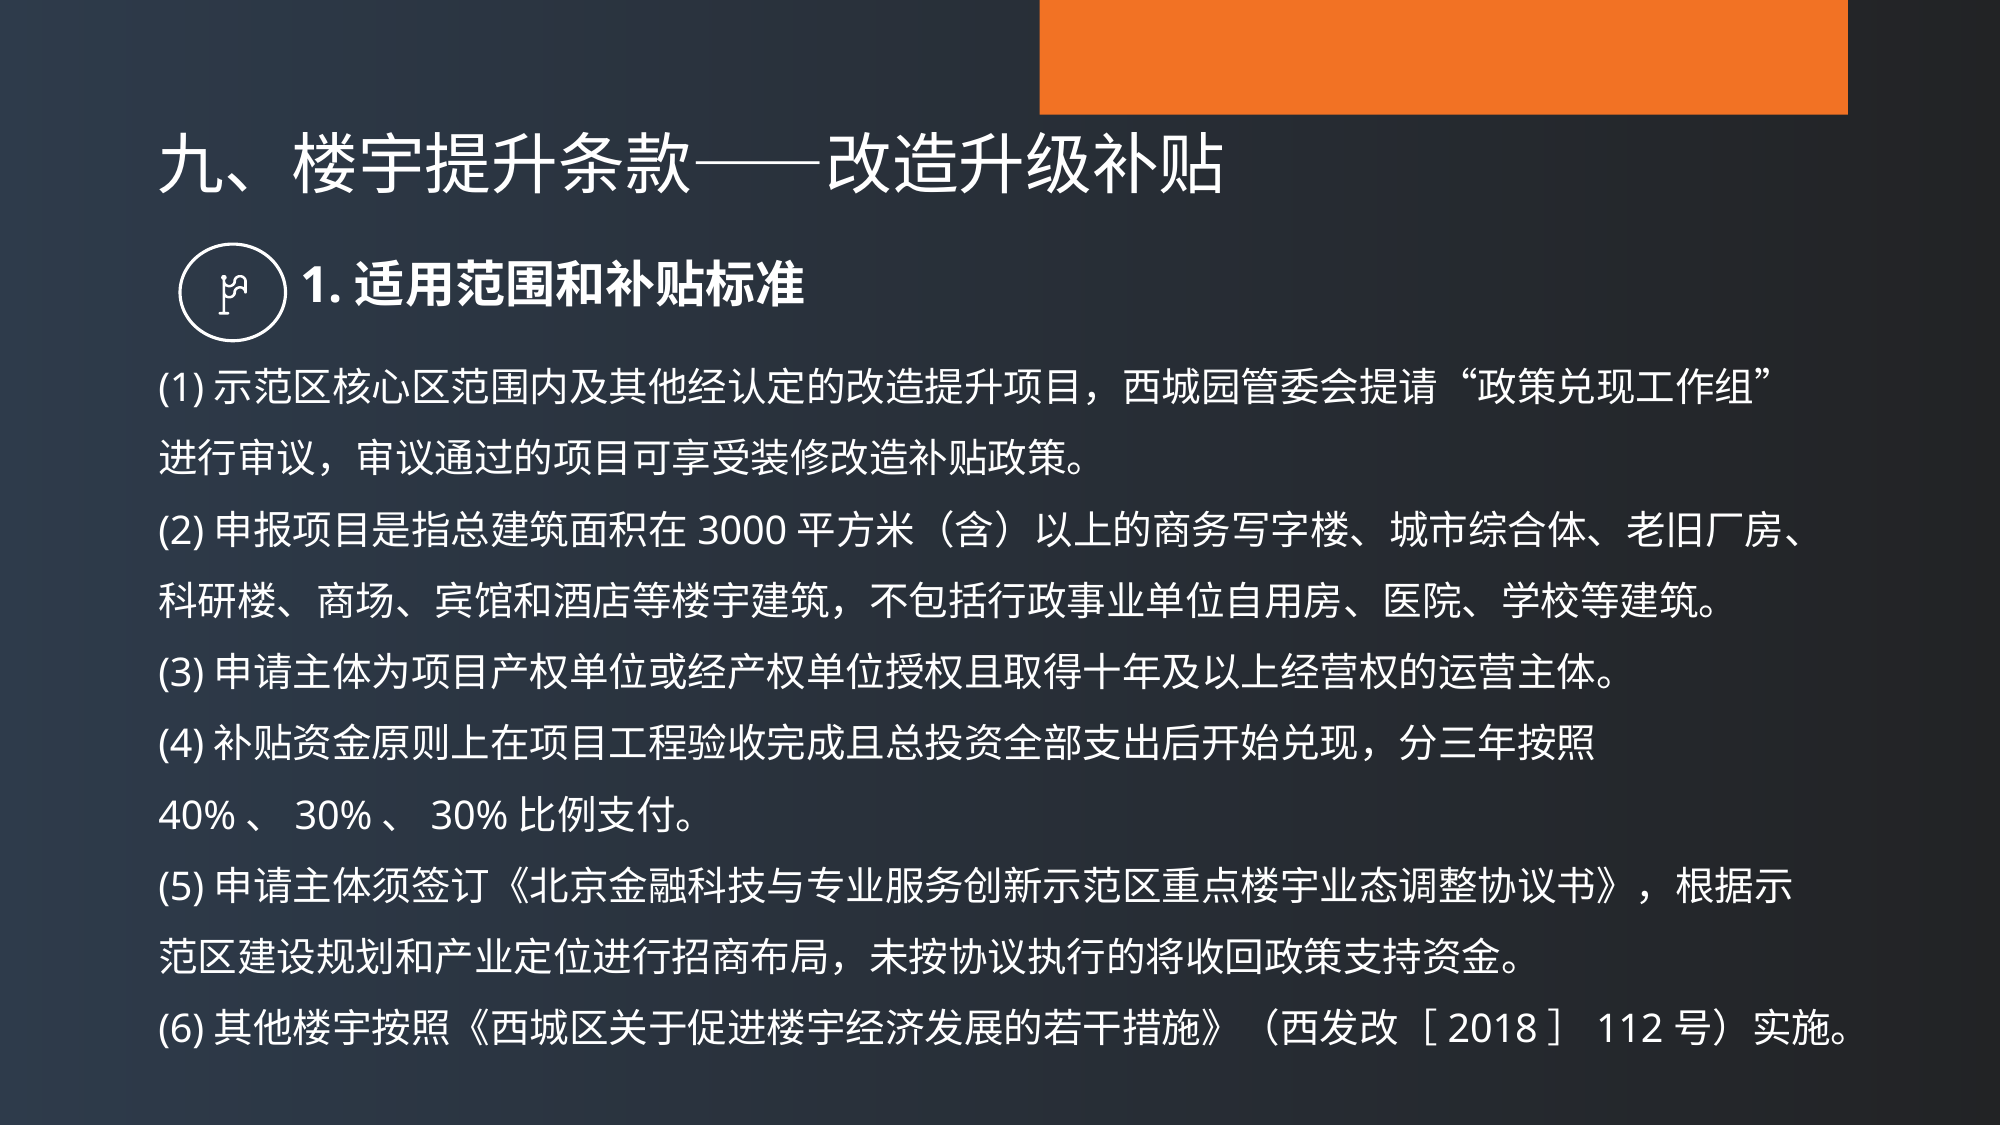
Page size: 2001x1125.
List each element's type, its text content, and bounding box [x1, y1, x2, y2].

text_box [1039, 0, 1849, 116]
text_box 1.适用范围和补贴标准 [285, 245, 889, 320]
text_box (1)示范区核心区范围内及其他经认定的改造提升项目，西城园管委会提请“政策兑现工作组”进行审议，审议通过的项目可享受装修改造补贴政策。 (2)申报项目是指总建筑面积在3000平方米（含）以上的商务写字楼、城市综合体、老旧厂房、科研楼、商场、宾馆和酒店等楼宇建筑，不包括行政事业单位自用房、医院、学校等建筑。 (3)申请主体为项目产权单位或经产权单位授权且取得十年及以上经营权的运营主体。 (4)补贴资金原则上在项目工程验收完成且总投资全部支出后开始兑现，分三年按照40%、30%、30%比例支付。 (5)申请主体须签订《北京金融科技与专业服务创新示范区重点楼宇业态调整协议书》，根据示范区建设规划和产业定位进行招商布局，未按协议执行的将收回政策支持资金。 (6)其他楼宇按照《西城区关于促进楼宇经济发展的若干措施》（西发改［2018］112号）实施。 [143, 331, 1848, 1058]
text_box 九、楼宇提升条款——改造升级补贴 [143, 114, 1241, 210]
text_box [218, 275, 247, 315]
text_box [178, 243, 285, 331]
